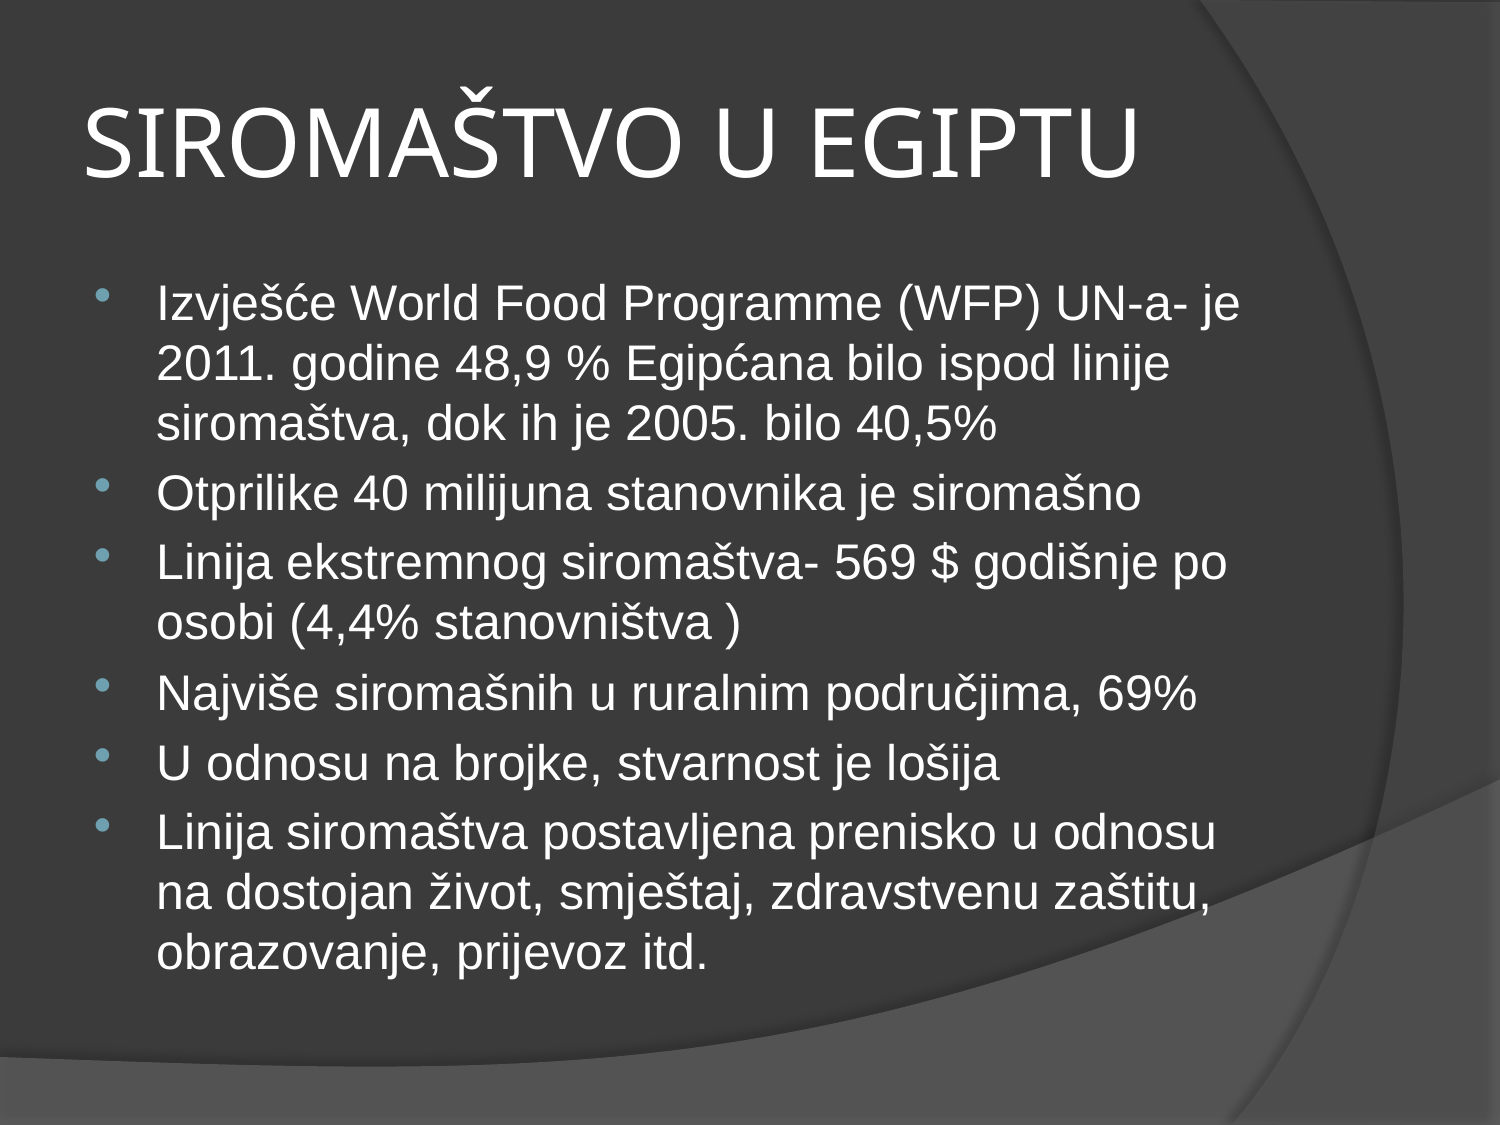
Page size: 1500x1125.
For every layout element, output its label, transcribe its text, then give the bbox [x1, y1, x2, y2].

title SIROMAŠTVO U EGIPTU [74, 44, 1301, 233]
list Izvješće World Food Programme (WFP) UN-a- je 2011. godine 48,9 % Egipćana bilo ispod linije siromaštva, dok ih je 2005. bilo 40,5% Otprilike 40 milijuna stanovnika je siromašno Linija ekstremnog siromaštva- 569 $ godišnje po osobi (4,4% stanovništva ) Najviše siromašnih u ruralnim područjima, 69% U odnosu na brojke, stvarnost je lošija Linija siromaštva postavljena prenisko u odnosu na dostojan život, smještaj, zdravstvenu zaštitu, obrazovanje, prijevoz itd. [74, 262, 1301, 1006]
